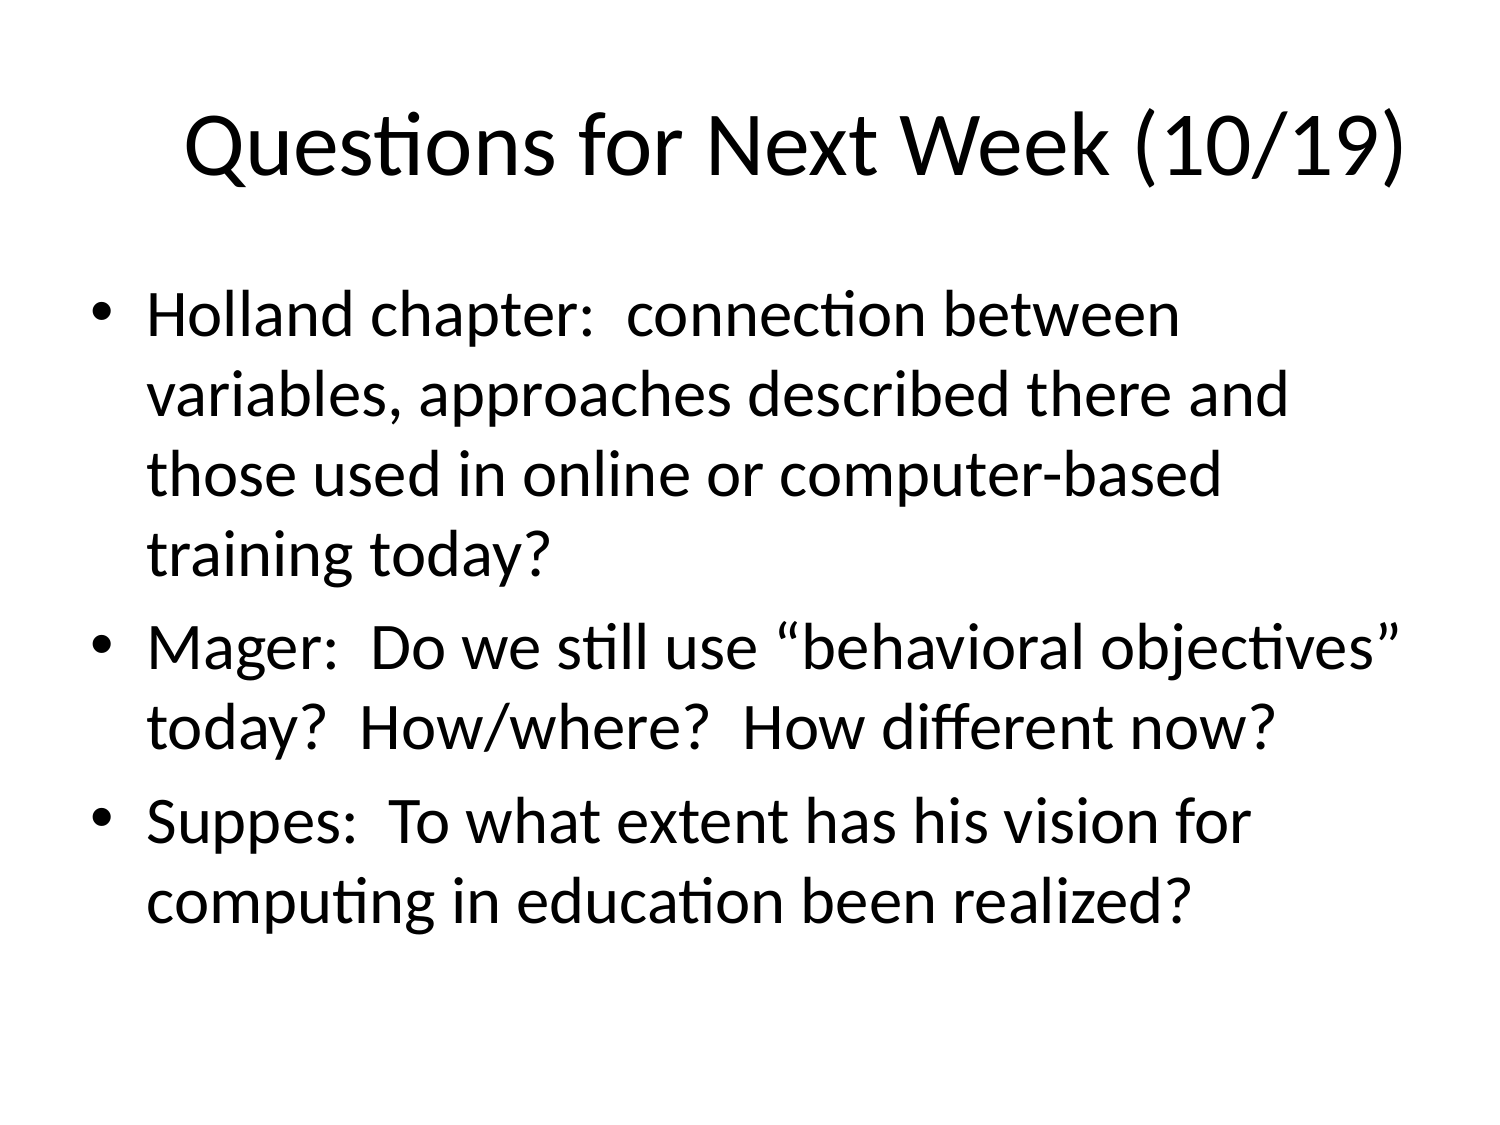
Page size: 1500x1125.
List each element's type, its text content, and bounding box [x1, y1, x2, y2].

list Holland chapter: connection between variables, approaches described there and those used in online or computer-based training today? Mager: Do we still use “behavioral objectives” today? How/where? How different now? Suppes: To what extent has his vision for computing in education been realized? [75, 262, 1425, 1005]
title Questions for Next Week (10/19) [75, 45, 1425, 233]
